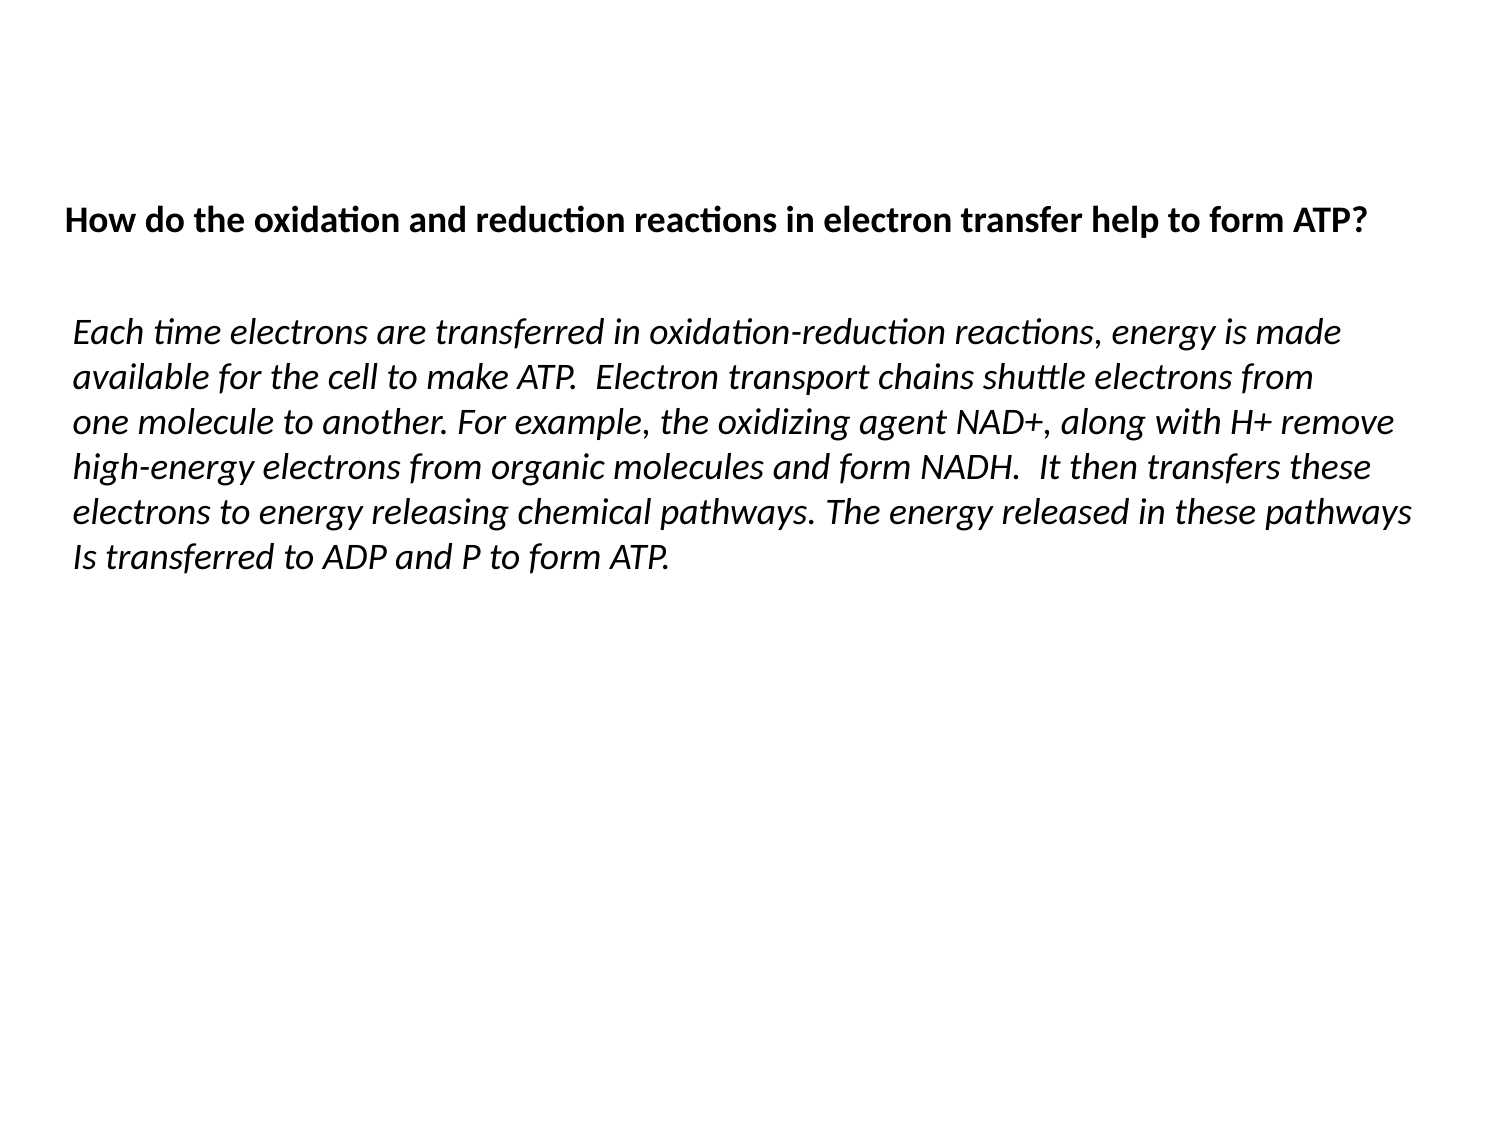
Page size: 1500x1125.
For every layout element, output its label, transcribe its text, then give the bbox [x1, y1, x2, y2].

text_box Each time electrons are transferred in oxidation-reduction reactions, energy is made available for the cell to make ATP. Electron transport chains shuttle electrons from one molecule to another. For example, the oxidizing agent NAD+, along with H+ remove high-energy electrons from organic molecules and form NADH. It then transfers these electrons to energy releasing chemical pathways. The energy released in these pathways Is transferred to ADP and P to form ATP. [57, 299, 1429, 585]
text_box How do the oxidation and reduction reactions in electron transfer help to form ATP? [50, 187, 1425, 248]
